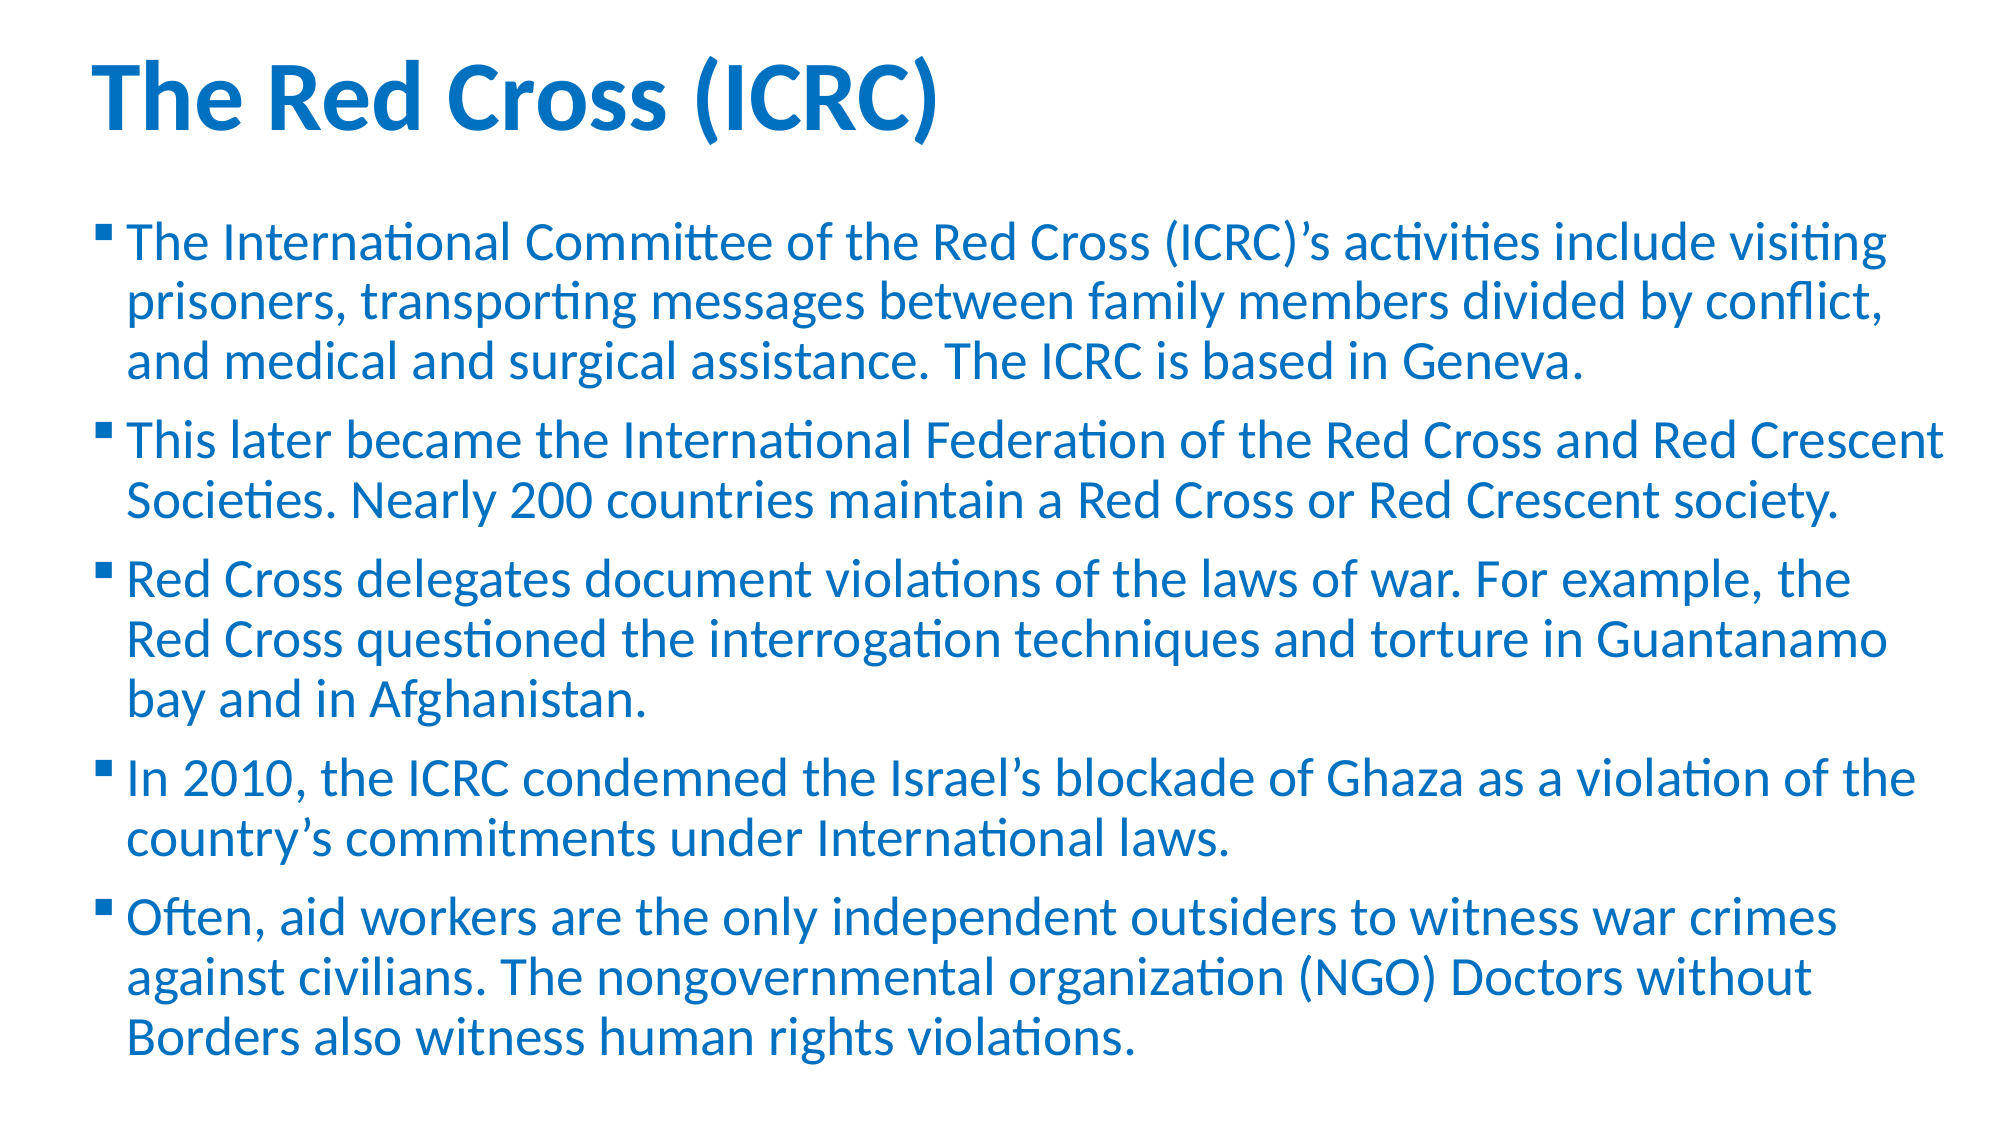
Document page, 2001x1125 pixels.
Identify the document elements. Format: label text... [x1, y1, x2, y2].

title The Red Cross (ICRC) [76, 29, 1863, 167]
list The International Committee of the Red Cross (ICRC)’s activities include visiting prisoners, transporting messages between family members divided by conflict, and medical and surgical assistance. The ICRC is based in Geneva. This later became the International Federation of the Red Cross and Red Crescent Societies. Nearly 200 countries maintain a Red Cross or Red Crescent society. Red Cross delegates document violations of the laws of war. For example, the Red Cross questioned the interrogation techniques and torture in Guantanamo bay and in Afghanistan. In 2010, the ICRC condemned the Israel’s blockade of Ghaza as a violation of the country’s commitments under International laws. Often, aid workers are the only independent outsiders to witness war crimes against civilians. The nongovernmental organization (NGO) Doctors without Borders also witness human rights violations. [76, 204, 1965, 1125]
